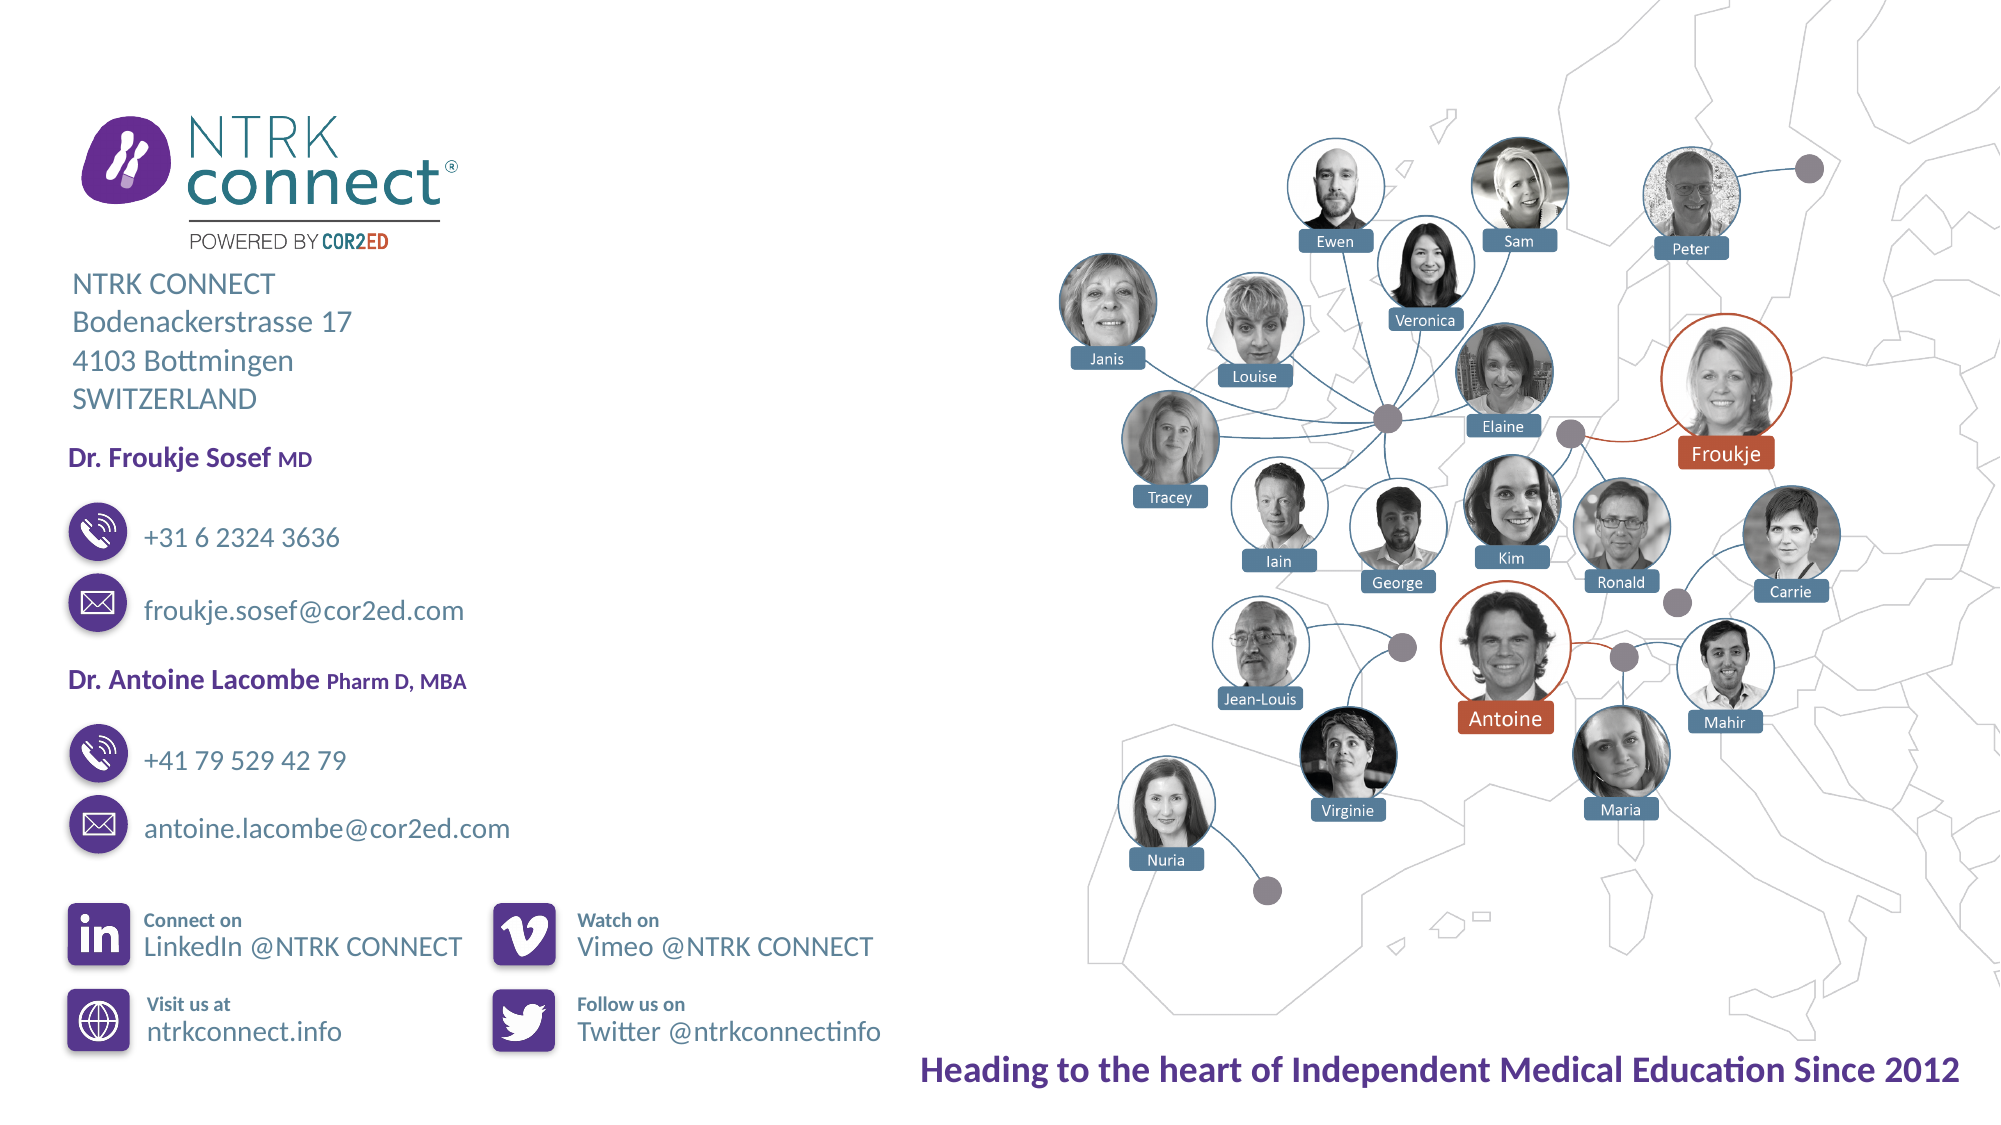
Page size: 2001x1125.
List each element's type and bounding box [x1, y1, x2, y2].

picture [500, 998, 547, 1045]
picture [77, 582, 118, 623]
picture [72, 505, 124, 557]
picture [53, 96, 477, 268]
picture [997, 0, 2000, 1125]
picture [73, 727, 124, 779]
picture [73, 995, 124, 1047]
picture [79, 804, 119, 844]
